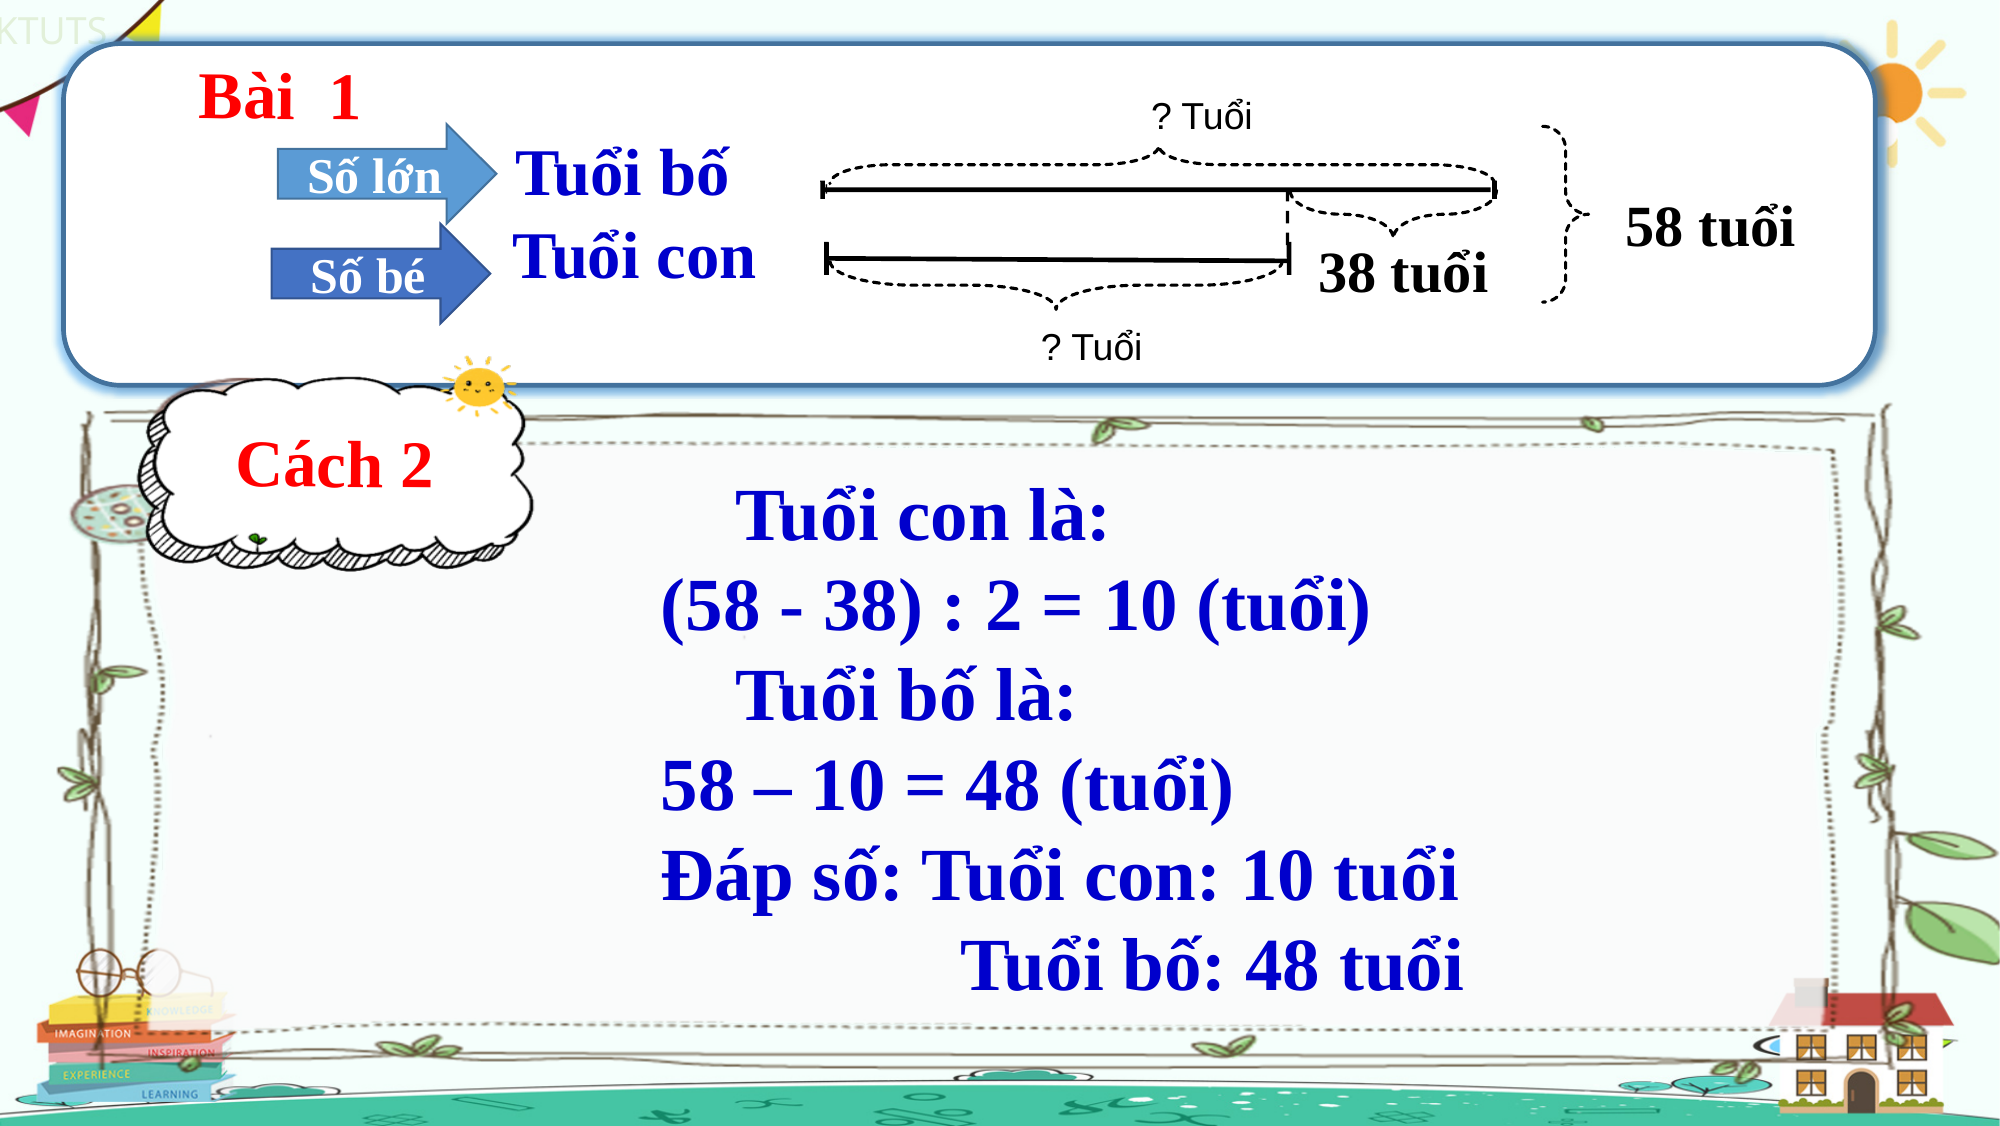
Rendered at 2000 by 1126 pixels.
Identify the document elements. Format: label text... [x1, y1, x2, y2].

text_box [62, 42, 1877, 348]
text_box Bài 1 [183, 44, 378, 142]
picture [0, 0, 2000, 1126]
text_box Số lớn [276, 121, 497, 226]
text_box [497, 85, 1822, 377]
text_box Số bé [270, 221, 492, 319]
